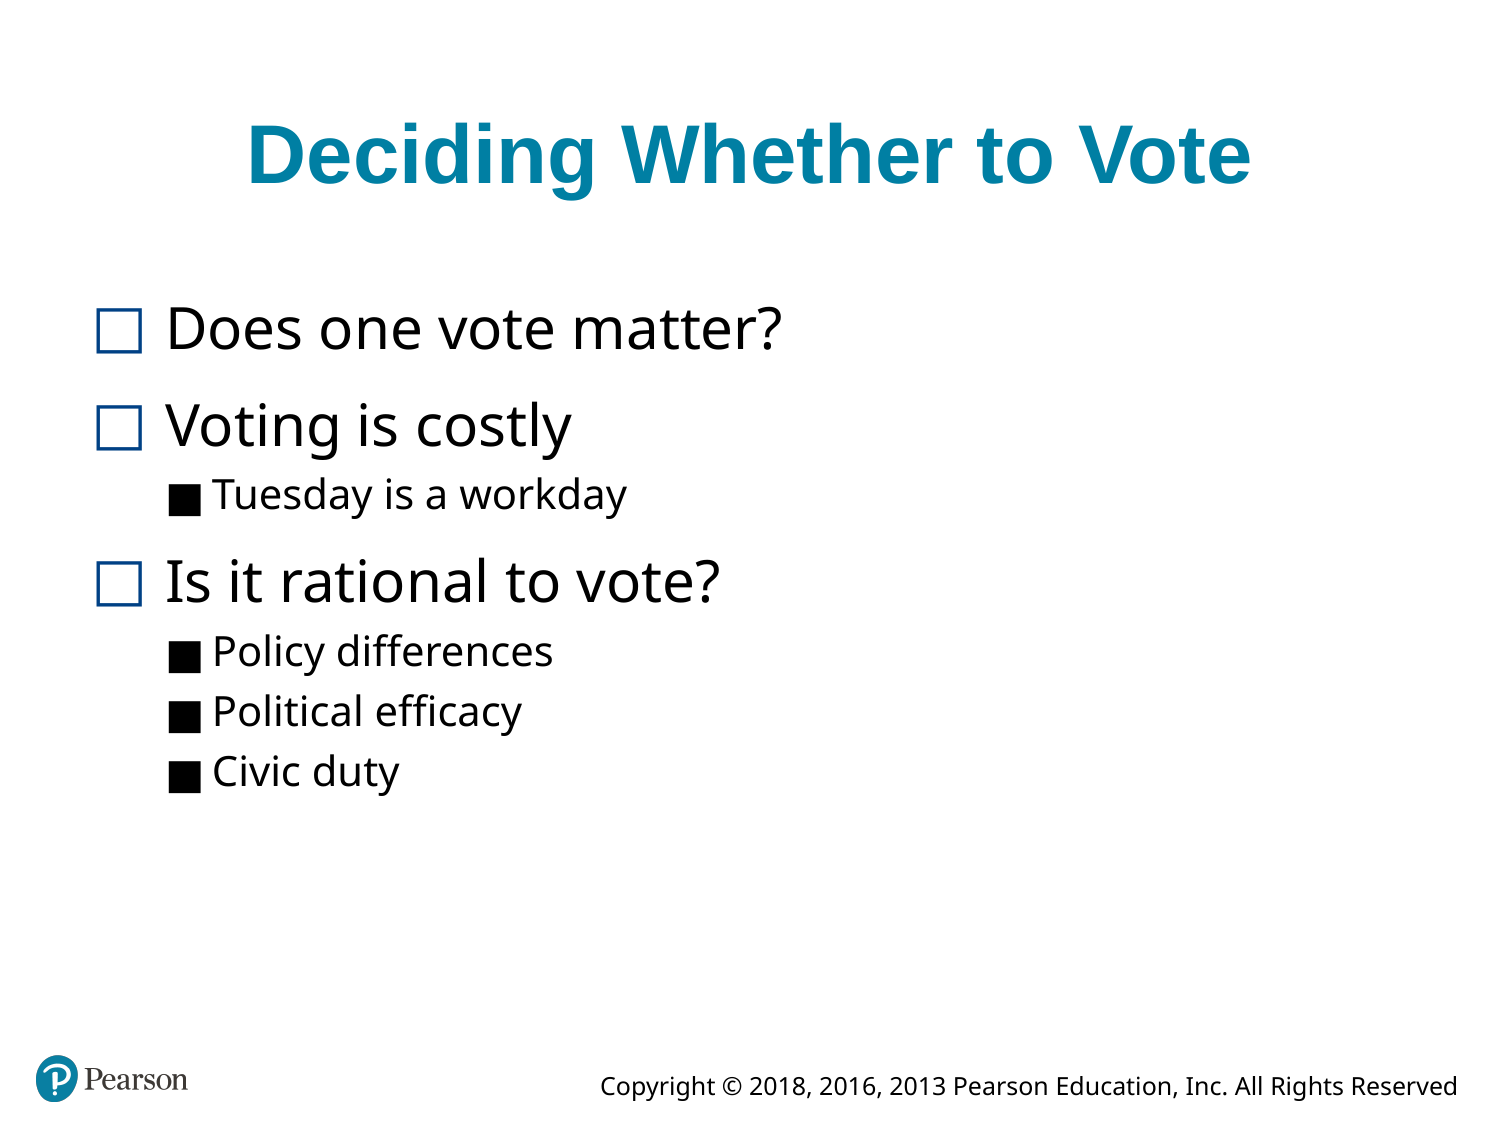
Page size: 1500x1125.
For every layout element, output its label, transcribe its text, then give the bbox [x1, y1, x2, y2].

picture [36, 1088, 47, 1102]
picture [44, 1064, 70, 1089]
picture [62, 1055, 188, 1102]
list Does one vote matter? Voting is costly Tuesday is a workday Is it rational to vote? Policy differences Political efficacy Civic duty [75, 262, 1425, 1005]
picture [36, 1055, 52, 1071]
title Deciding Whether to Vote [75, 52, 1425, 216]
